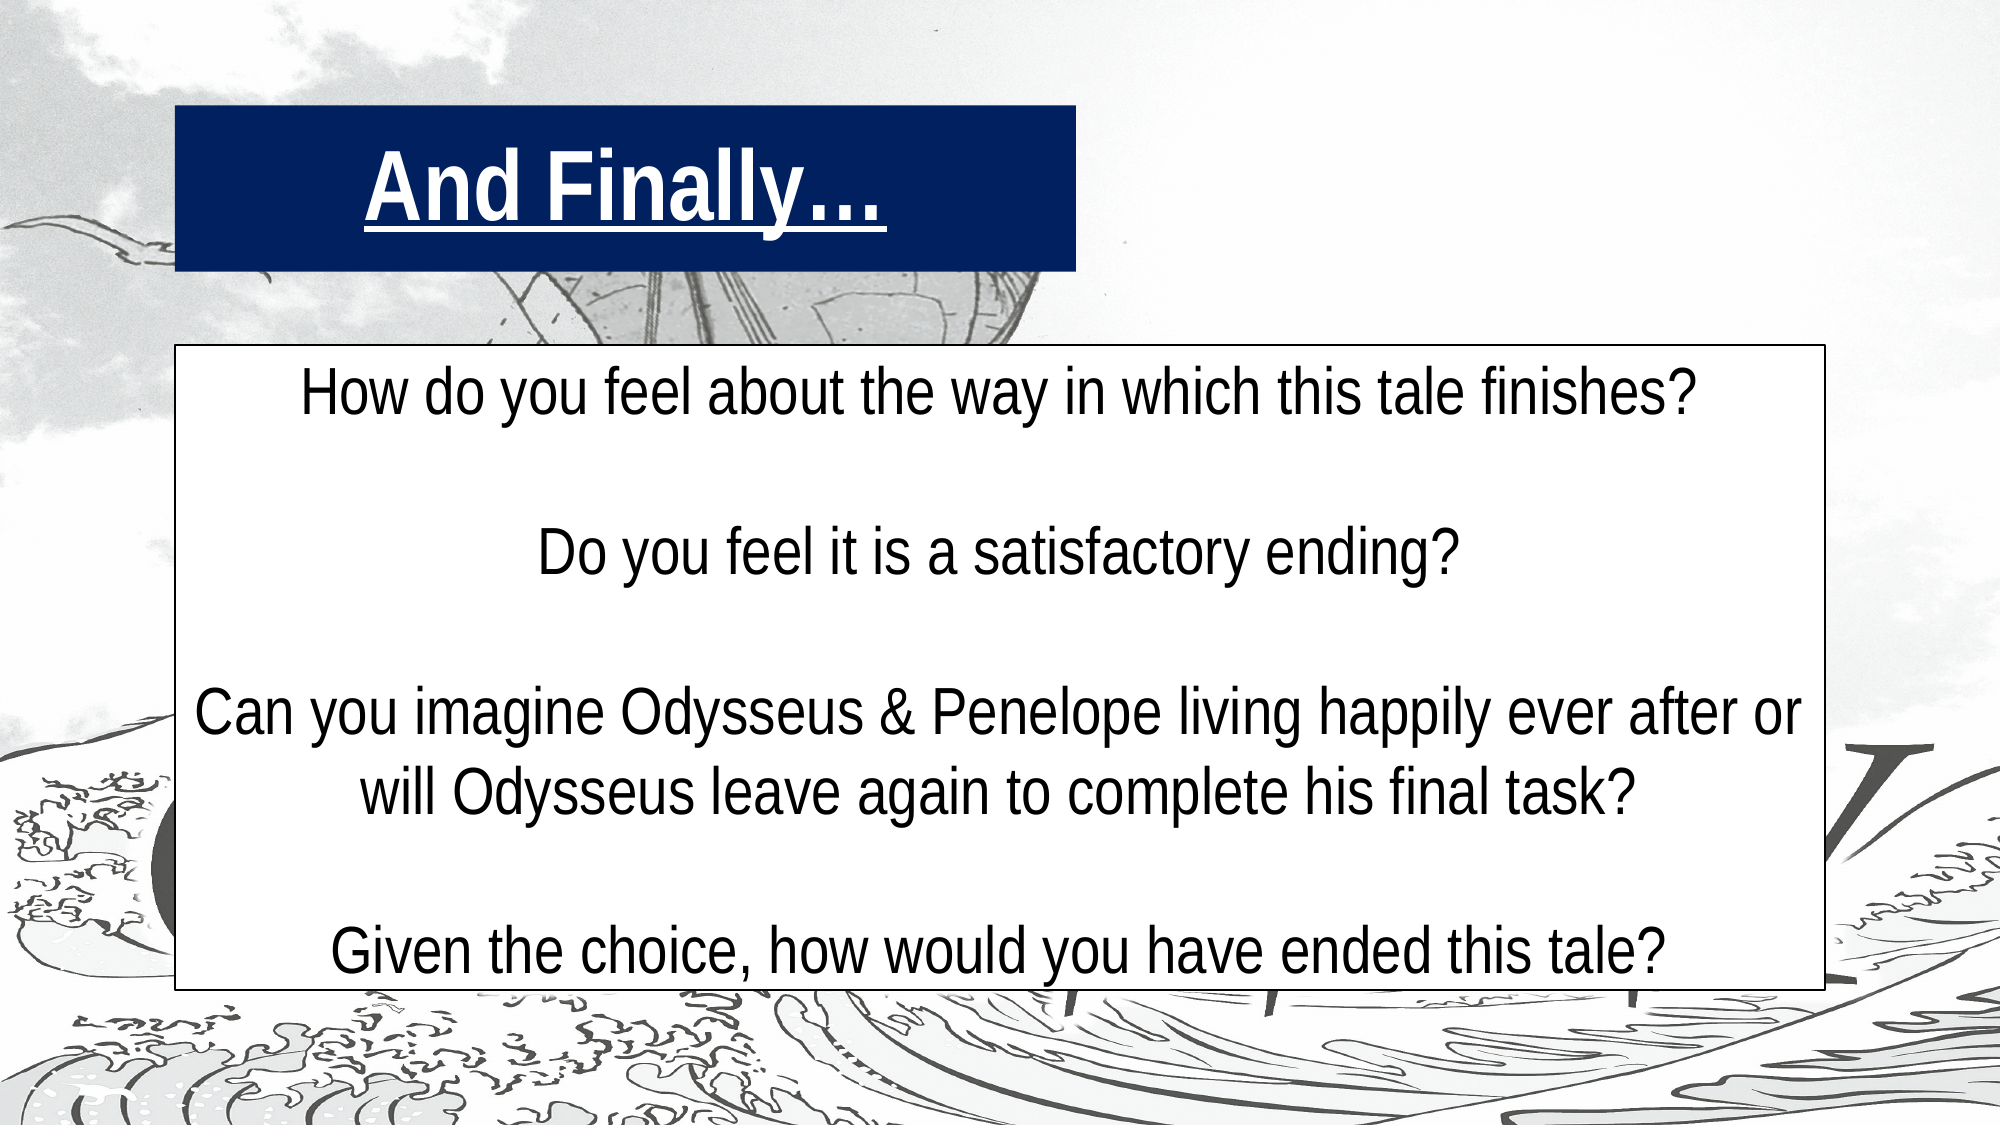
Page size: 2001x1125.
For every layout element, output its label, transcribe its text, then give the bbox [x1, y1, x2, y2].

text_box How do you feel about the way in which this tale finishes? Do you feel it is a satisfactory ending? Can you imagine Odysseus & Penelope living happily ever after or will Odysseus leave again to complete his final task? Given the choice, how would you have ended this tale? [174, 344, 1826, 991]
title And Finally… [174, 105, 1076, 272]
